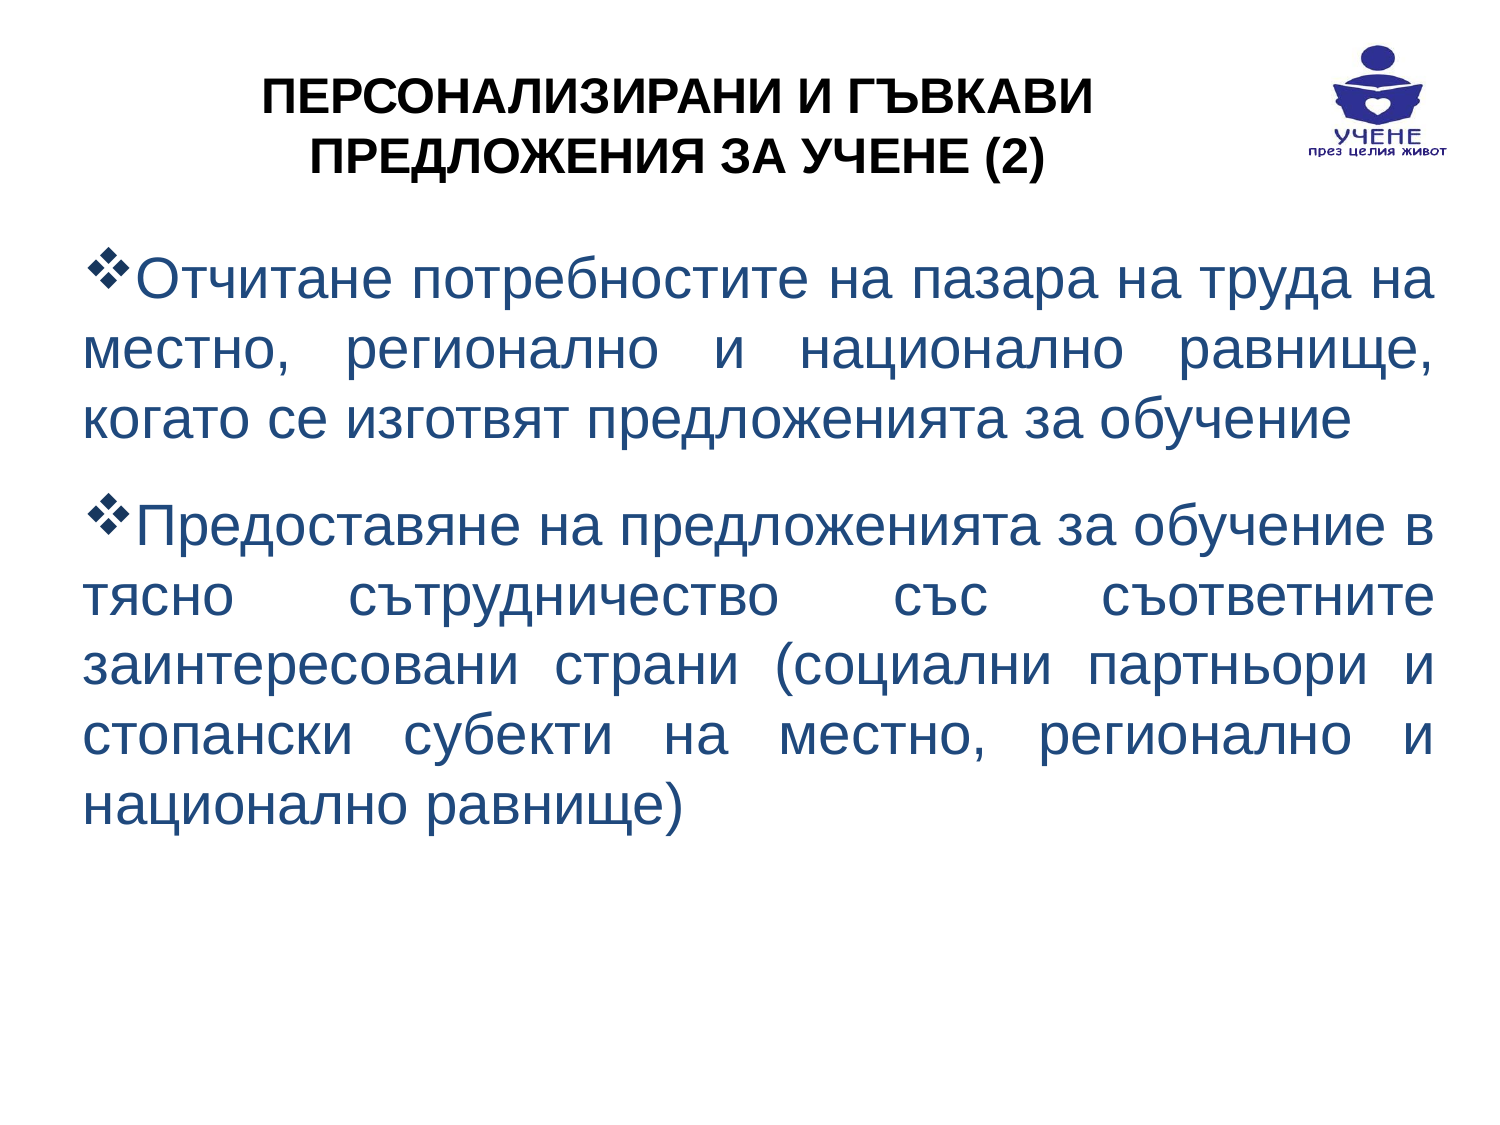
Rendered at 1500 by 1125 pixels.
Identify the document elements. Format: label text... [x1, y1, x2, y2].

text_box ПЕРСОНАЛИЗИРАНИ И ГЪВКАВИ ПРЕДЛОЖЕНИЯ ЗА УЧЕНЕ (2) [90, 71, 1265, 234]
picture [1304, 42, 1450, 157]
list Отчитане потребностите на пазара на труда на местно, регионално и национално равнище, когато се изготвят предложенията за обучение Предоставяне на предложенията за обучение в тясно сътрудничество със съответните заинтересовани страни (социални партньори и стопански субекти на местно, регионално и национално равнище) [67, 233, 1452, 966]
